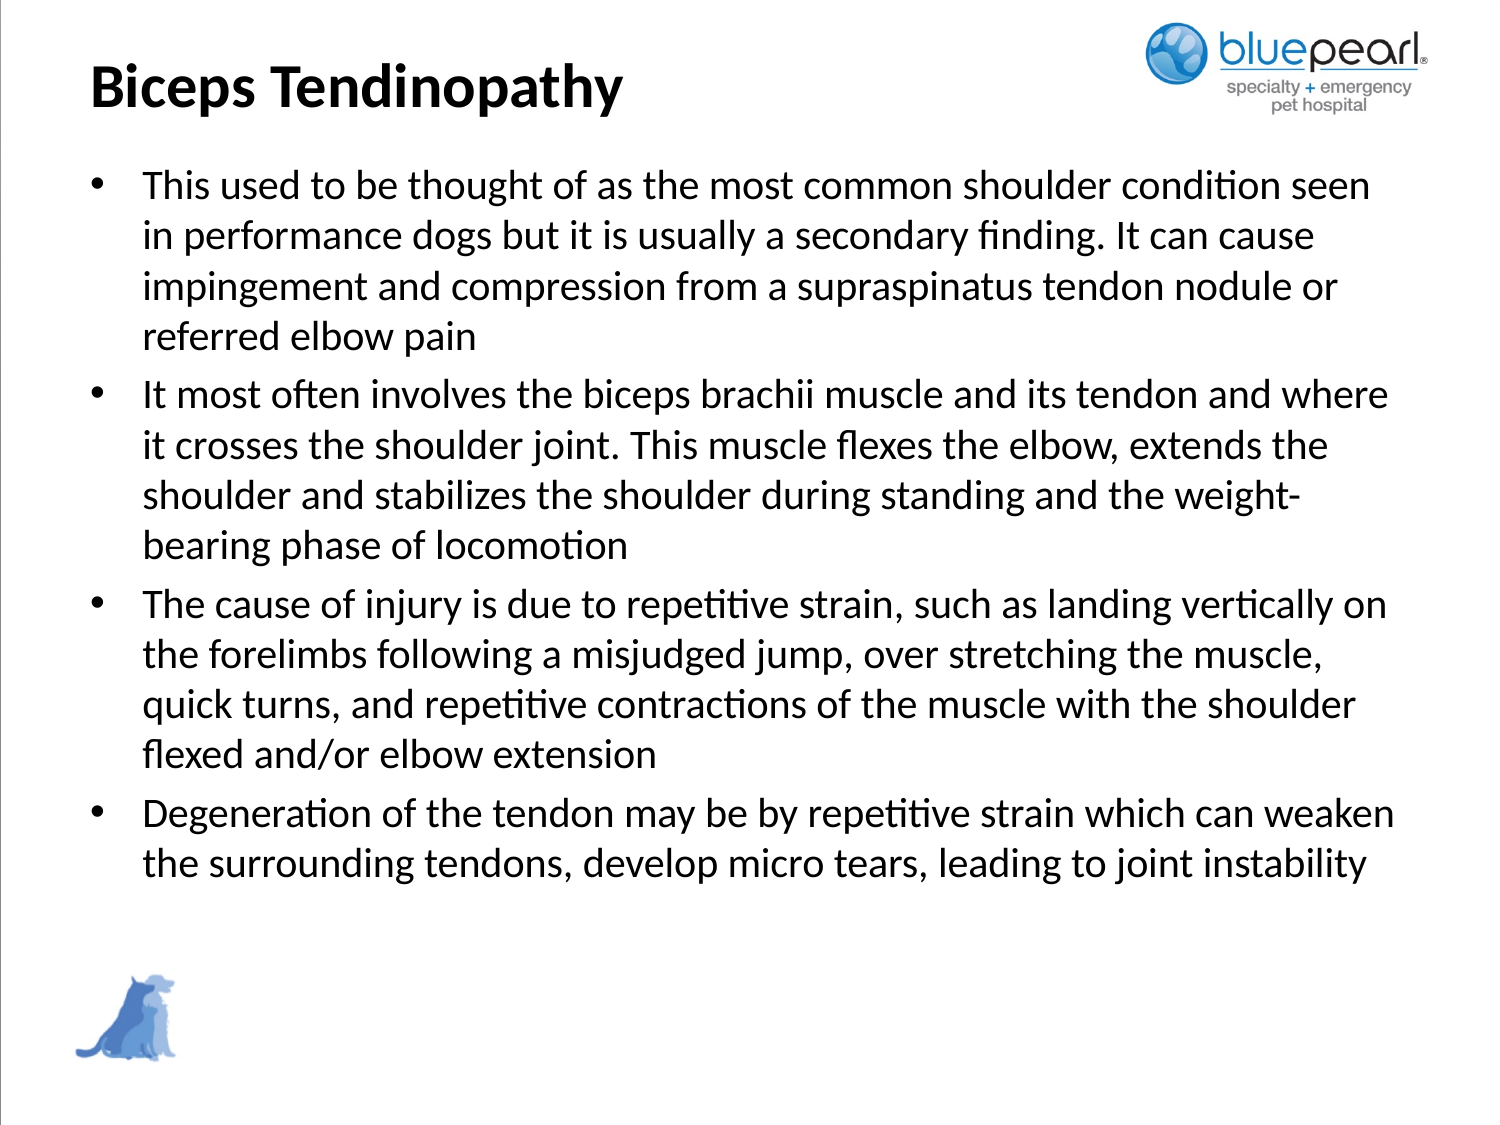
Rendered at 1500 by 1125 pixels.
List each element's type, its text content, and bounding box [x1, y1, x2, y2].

picture [0, 0, 1500, 1125]
title Biceps Tendinopathy [75, 45, 1121, 121]
list This used to be thought of as the most common shoulder condition seen in performance dogs but it is usually a secondary finding. It can cause impingement and compression from a supraspinatus tendon nodule or referred elbow pain It most often involves the biceps brachii muscle and its tendon and where it crosses the shoulder joint. This muscle flexes the elbow, extends the shoulder and stabilizes the shoulder during standing and the weight-bearing phase of locomotion The cause of injury is due to repetitive strain, such as landing vertically on the forelimbs following a misjudged jump, over stretching the muscle, quick turns, and repetitive contractions of the muscle with the shoulder flexed and/or elbow extension Degeneration of the tendon may be by repetitive strain which can weaken the surrounding tendons, develop micro tears, leading to joint instability [75, 150, 1425, 938]
